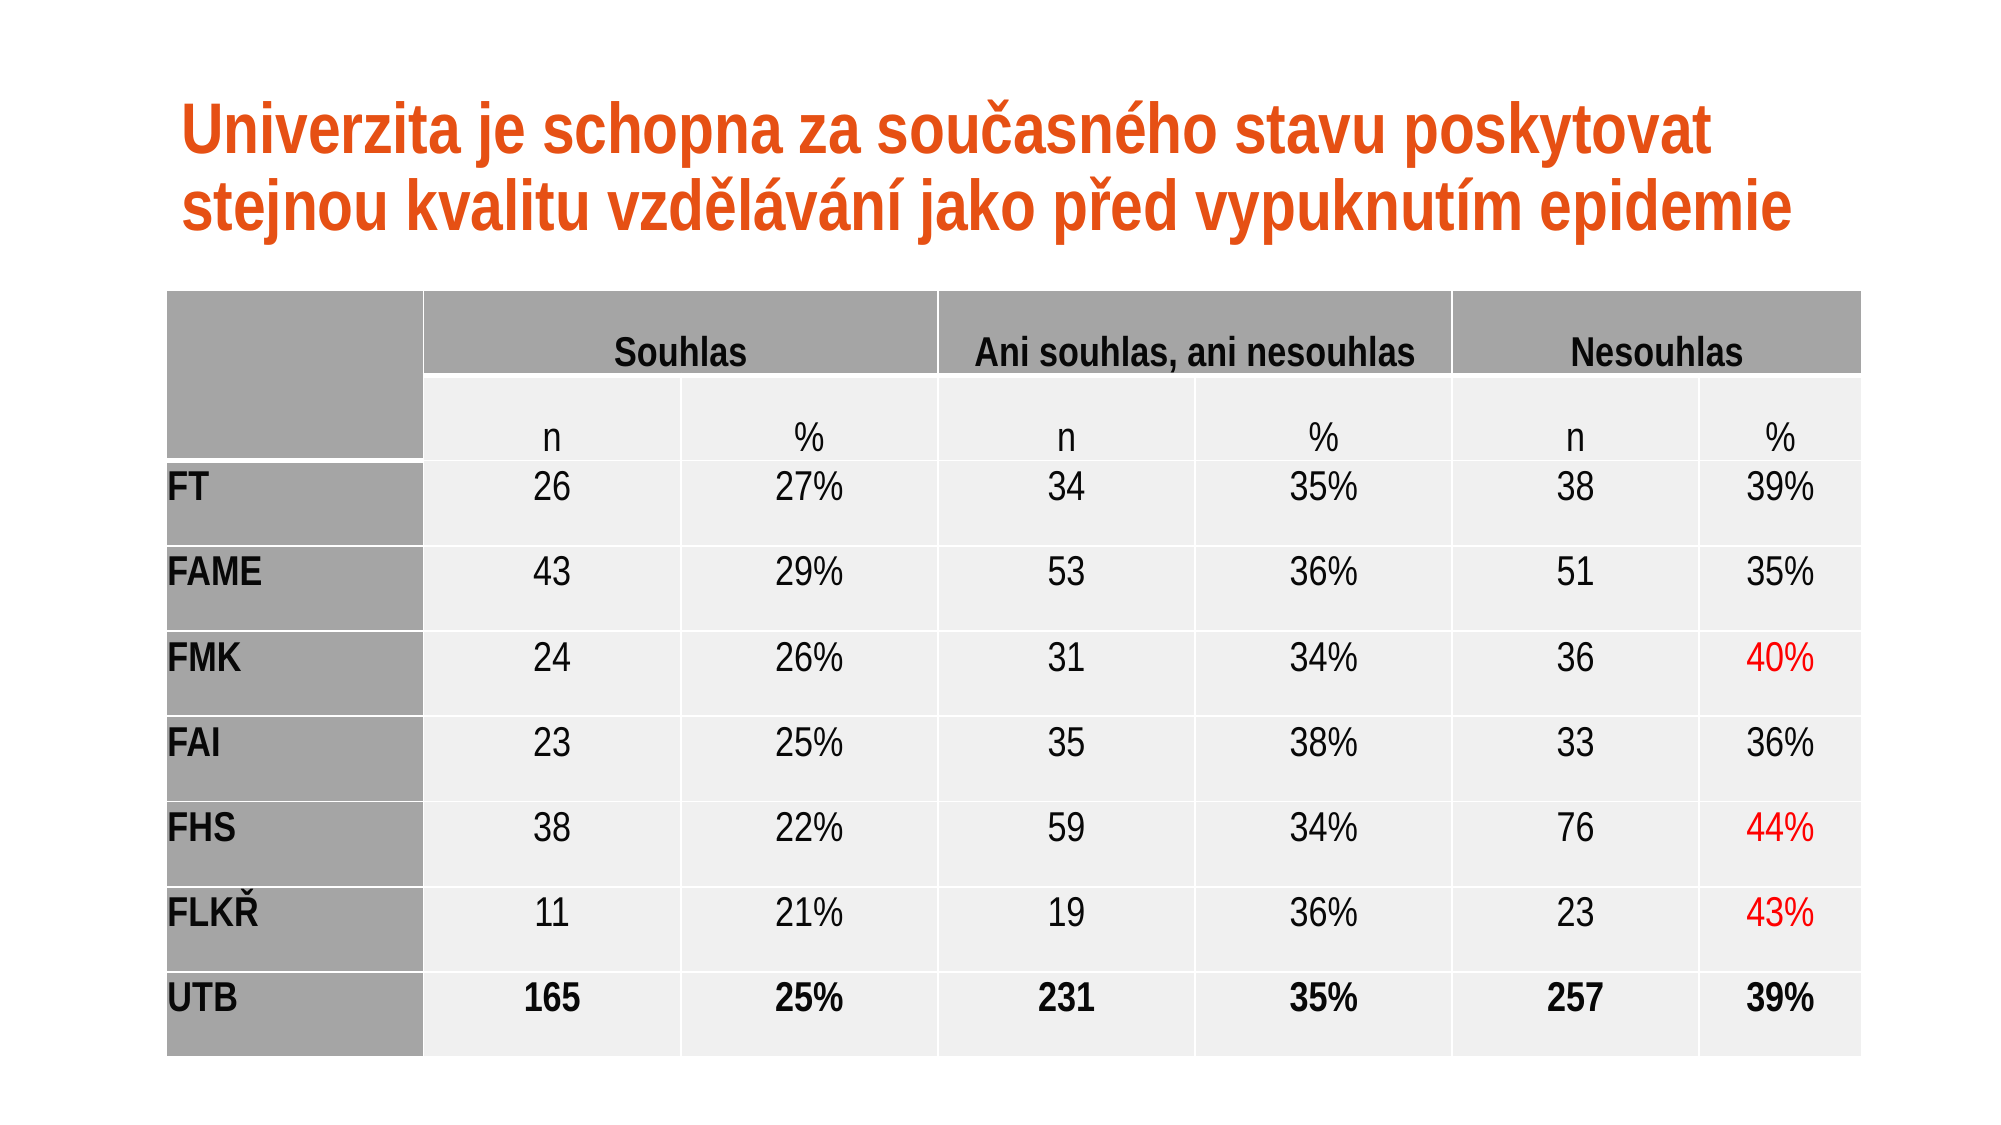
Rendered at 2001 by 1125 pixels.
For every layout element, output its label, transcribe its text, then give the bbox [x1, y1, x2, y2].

table_cell 29% [682, 547, 937, 630]
table_cell 35% [1700, 547, 1861, 630]
table_cell 34% [1196, 802, 1451, 886]
table_cell 35% [1196, 973, 1451, 1056]
table_cell 38 [424, 802, 680, 886]
table_cell FAI [167, 717, 423, 801]
table_cell 40% [1700, 632, 1861, 715]
table_cell 43 [424, 547, 680, 630]
table_cell n [1453, 378, 1698, 460]
table_cell 25% [682, 717, 937, 801]
table_cell 24 [424, 632, 680, 715]
table_cell 36 [1453, 632, 1698, 715]
table_cell 257 [1453, 973, 1698, 1056]
table_cell 38% [1196, 717, 1451, 801]
table_cell 44% [1700, 802, 1861, 886]
table_cell FAME [167, 547, 423, 630]
table_cell % [682, 378, 937, 460]
table_cell % [1700, 378, 1861, 460]
table_cell 26 [424, 461, 680, 545]
table_cell 59 [939, 802, 1194, 886]
table_cell 76 [1453, 802, 1698, 886]
table_cell n [424, 378, 680, 460]
table_cell 31 [939, 632, 1194, 715]
table_cell 23 [424, 717, 680, 801]
table_cell 23 [1453, 888, 1698, 971]
table_header Souhlas [424, 291, 937, 373]
table_cell 39% [1700, 461, 1861, 545]
table_cell 43% [1700, 888, 1861, 971]
table_cell 35% [1196, 461, 1451, 545]
table_cell % [1196, 378, 1451, 460]
table_cell 36% [1196, 888, 1451, 971]
table_cell 35 [939, 717, 1194, 801]
table_cell FT [167, 463, 423, 545]
table_cell 231 [939, 973, 1194, 1056]
table_cell 53 [939, 547, 1194, 630]
table_cell 34 [939, 461, 1194, 545]
table_cell 19 [939, 888, 1194, 971]
table_cell 39% [1700, 973, 1861, 1056]
table_cell 33 [1453, 717, 1698, 801]
table_cell 36% [1196, 547, 1451, 630]
table_cell 36% [1700, 717, 1861, 801]
table_cell 38 [1453, 461, 1698, 545]
table_cell FMK [167, 632, 423, 715]
table_cell 165 [424, 973, 680, 1056]
table_header [167, 291, 423, 458]
title Univerzita je schopna za současného stavu poskytovat stejnou kvalitu vzdělávání jako před vypuknutím epidemie [166, 59, 1863, 278]
table_cell UTB [167, 973, 423, 1056]
table_cell 27% [682, 461, 937, 545]
table_cell n [939, 378, 1194, 460]
table_cell 11 [424, 888, 680, 971]
table_cell 22% [682, 802, 937, 886]
table_cell FHS [167, 802, 423, 886]
table_cell 21% [682, 888, 937, 971]
table_header Ani souhlas, ani nesouhlas [939, 291, 1451, 373]
table_cell 26% [682, 632, 937, 715]
table_cell FLKŘ [167, 888, 423, 971]
table_cell 34% [1196, 632, 1451, 715]
table_cell 25% [682, 973, 937, 1056]
table_cell 51 [1453, 547, 1698, 630]
table_header Nesouhlas [1453, 291, 1861, 373]
